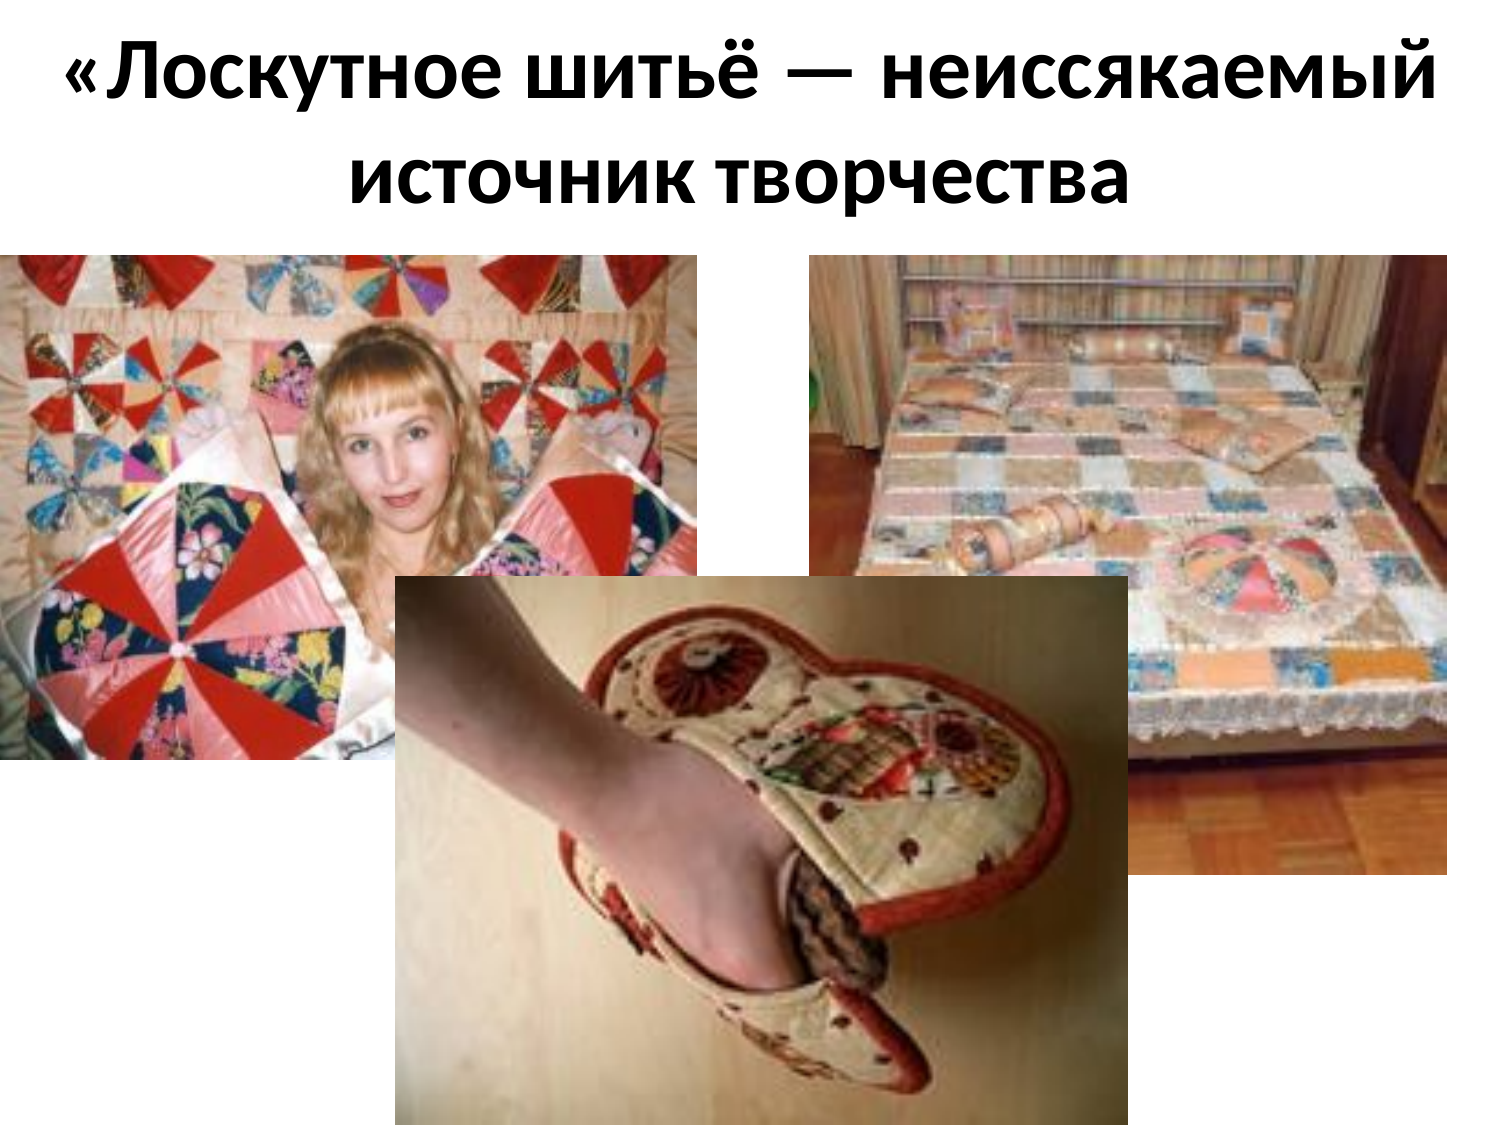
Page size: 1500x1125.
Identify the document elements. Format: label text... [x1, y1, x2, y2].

picture [0, 255, 698, 760]
title «Лоскутное шитьё — неиссякаемый источник творчества [0, 0, 1500, 327]
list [395, 575, 1128, 1125]
picture [808, 255, 1448, 875]
